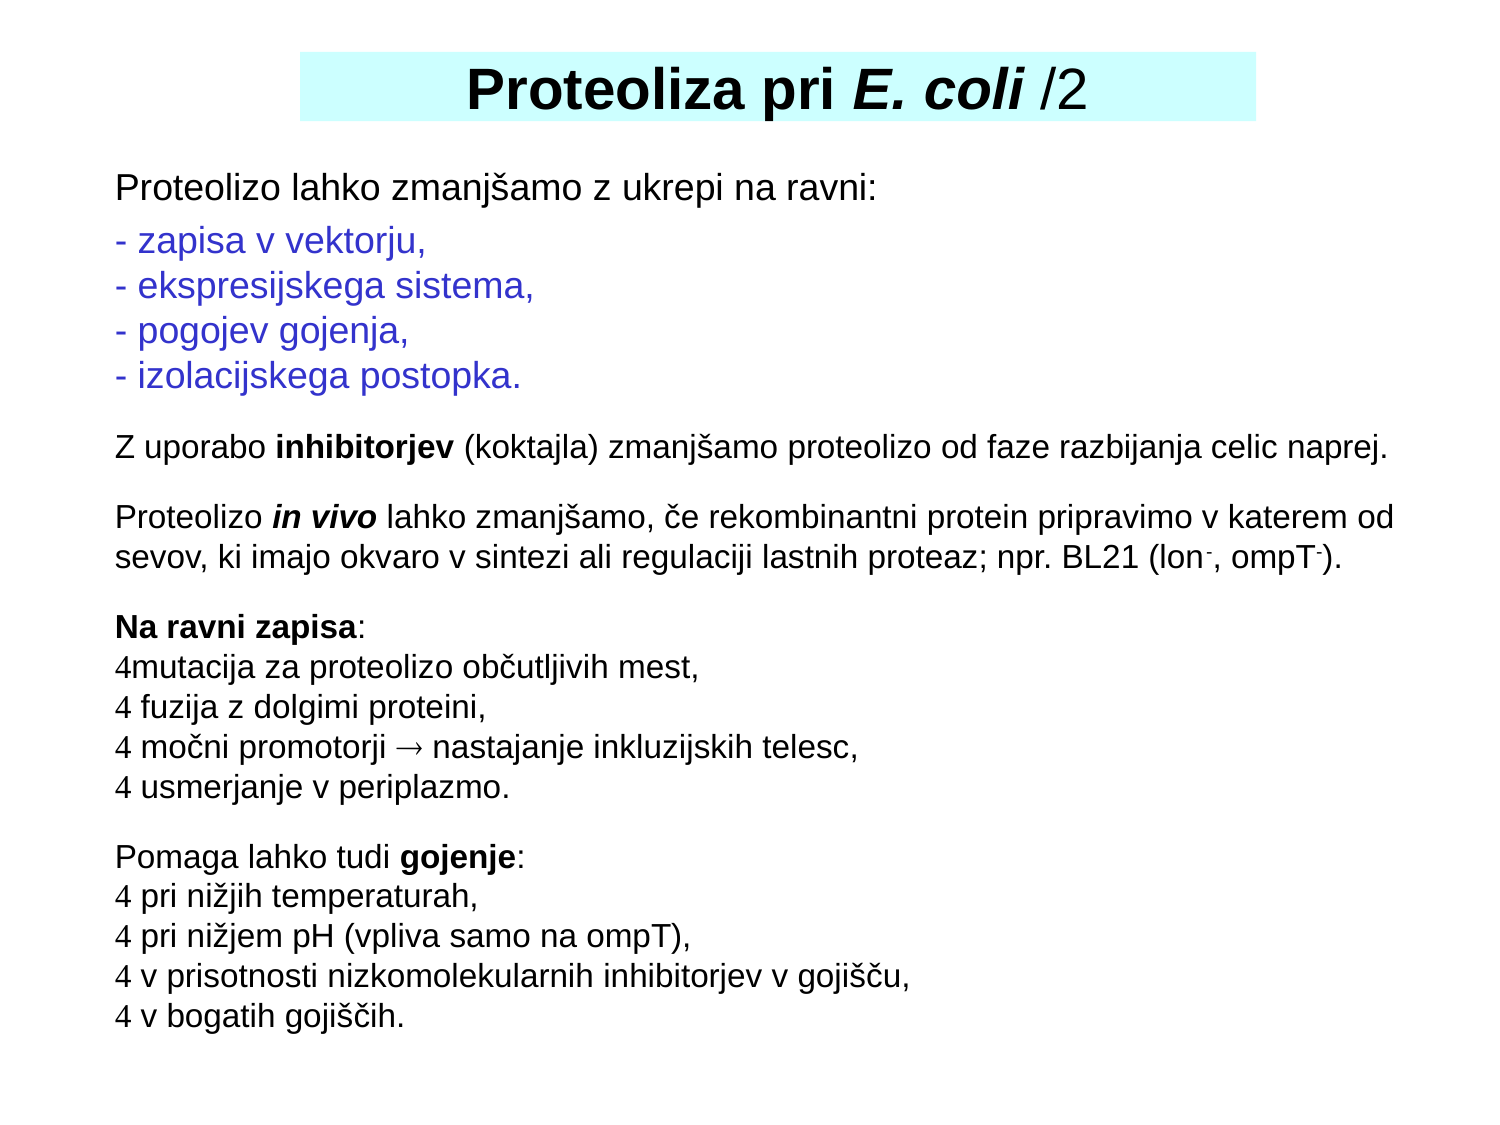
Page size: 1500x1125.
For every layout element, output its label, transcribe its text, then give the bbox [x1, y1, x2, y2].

text_box Proteolizo lahko zmanjšamo z ukrepi na ravni: - zapisa v vektorju, - ekspresijskega sistema, - pogojev gojenja, - izolacijskega postopka. Z uporabo inhibitorjev (koktajla) zmanjšamo proteolizo od faze razbijanja celic naprej. Proteolizo in vivo lahko zmanjšamo, če rekombinantni protein pripravimo v katerem od sevov, ki imajo okvaro v sintezi ali regulaciji lastnih proteaz; npr. BL21 (lon-, ompT-). Na ravni zapisa: mutacija za proteolizo občutljivih mest,  fuzija z dolgimi proteini,  močni promotorji  nastajanje inkluzijskih telesc,  usmerjanje v periplazmo. Pomaga lahko tudi gojenje:  pri nižjih temperaturah,  pri nižjem pH (vpliva samo na ompT),  v prisotnosti nizkomolekularnih inhibitorjev v gojišču,  v bogatih gojiščih. [99, 155, 1425, 1091]
text_box Proteoliza pri E. coli /2 [300, 51, 1257, 122]
